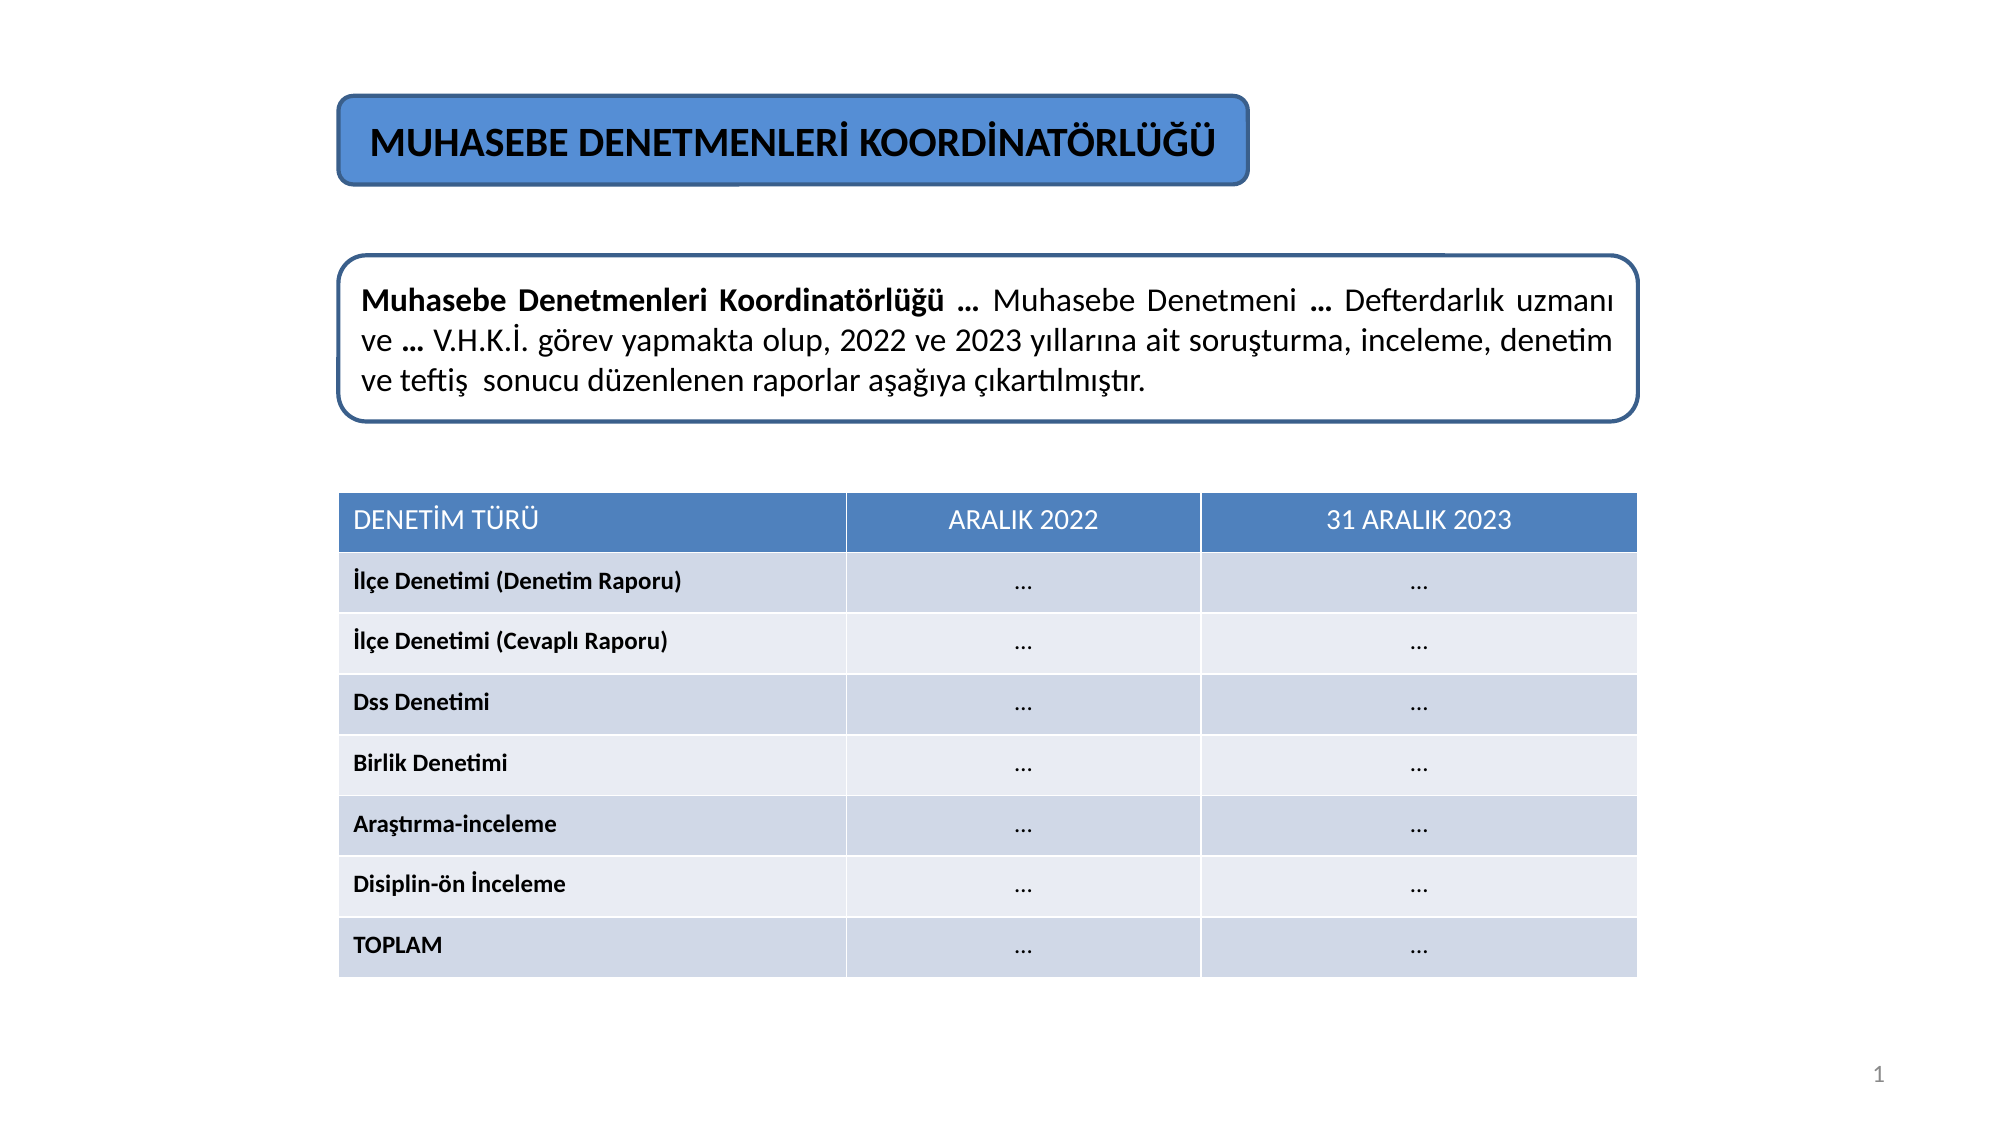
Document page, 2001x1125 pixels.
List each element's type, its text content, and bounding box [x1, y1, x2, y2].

table_cell … [847, 796, 1200, 855]
table_cell … [847, 736, 1200, 795]
table_cell … [847, 553, 1200, 612]
table_cell … [1202, 918, 1637, 977]
slide_number 1 [1433, 1042, 1900, 1103]
table_cell … [847, 918, 1200, 977]
table_cell … [1202, 736, 1637, 795]
table_cell … [847, 857, 1200, 916]
table_cell … [1202, 675, 1637, 734]
table_cell Dss Denetimi [339, 675, 846, 734]
table_header DENETİM TÜRÜ [339, 493, 846, 552]
table_cell İlçe Denetimi (Denetim Raporu) [339, 553, 846, 612]
table_header ARALIK 2022 [847, 493, 1200, 552]
text_box MUHASEBE DENETMENLERİ KOORDİNATÖRLÜĞÜ [336, 93, 1250, 187]
table_cell Birlik Denetimi [339, 736, 846, 795]
table_header 31 ARALIK 2023 [1202, 493, 1637, 552]
table_cell … [1202, 857, 1637, 916]
table_cell … [847, 614, 1200, 673]
table_cell … [1202, 796, 1637, 855]
table_cell Araştırma-inceleme [339, 796, 846, 855]
table_cell TOPLAM [339, 918, 846, 977]
table_cell İlçe Denetimi (Cevaplı Raporu) [339, 614, 846, 673]
table_cell Disiplin-ön İnceleme [339, 857, 846, 916]
text_box Muhasebe Denetmenleri Koordinatörlüğü … Muhasebe Denetmeni … Defterdarlık uzmanı ve … V.H.K.İ. görev yapmakta olup, 2022 ve 2023 yıllarına ait soruşturma, inceleme, denetim ve teftiş sonucu düzenlenen raporlar aşağıya çıkartılmıştır. [336, 253, 1640, 424]
table_cell … [1202, 553, 1637, 612]
table_cell … [847, 675, 1200, 734]
table_cell … [1202, 614, 1637, 673]
